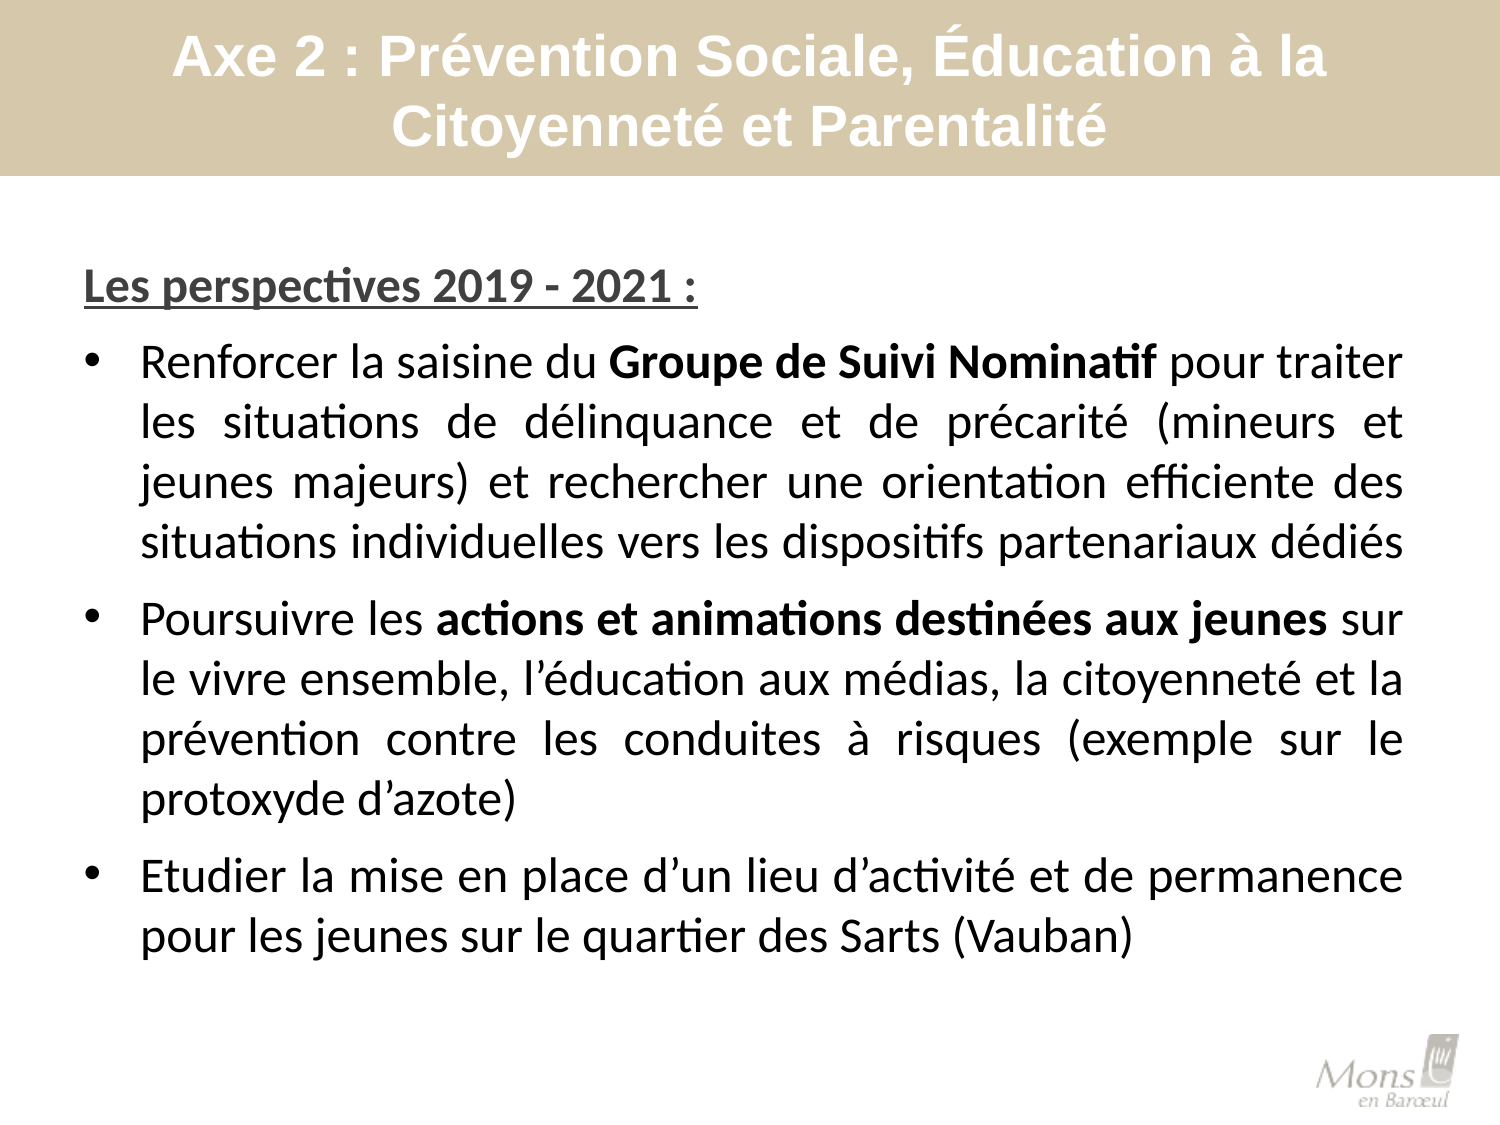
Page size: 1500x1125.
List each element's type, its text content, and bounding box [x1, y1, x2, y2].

text_box Axe 2 : Prévention Sociale, Éducation à la Citoyenneté et Parentalité [0, 13, 1500, 163]
list Les perspectives 2019 - 2021 : Renforcer la saisine du Groupe de Suivi Nominatif pour traiter les situations de délinquance et de précarité (mineurs et jeunes majeurs) et rechercher une orientation efficiente des situations individuelles vers les dispositifs partenariaux dédiés Poursuivre les actions et animations destinées aux jeunes sur le vivre ensemble, l’éducation aux médias, la citoyenneté et la prévention contre les conduites à risques (exemple sur le protoxyde d’azote) Etudier la mise en place d’un lieu d’activité et de permanence pour les jeunes sur le quartier des Sarts (Vauban) [68, 244, 1419, 1125]
